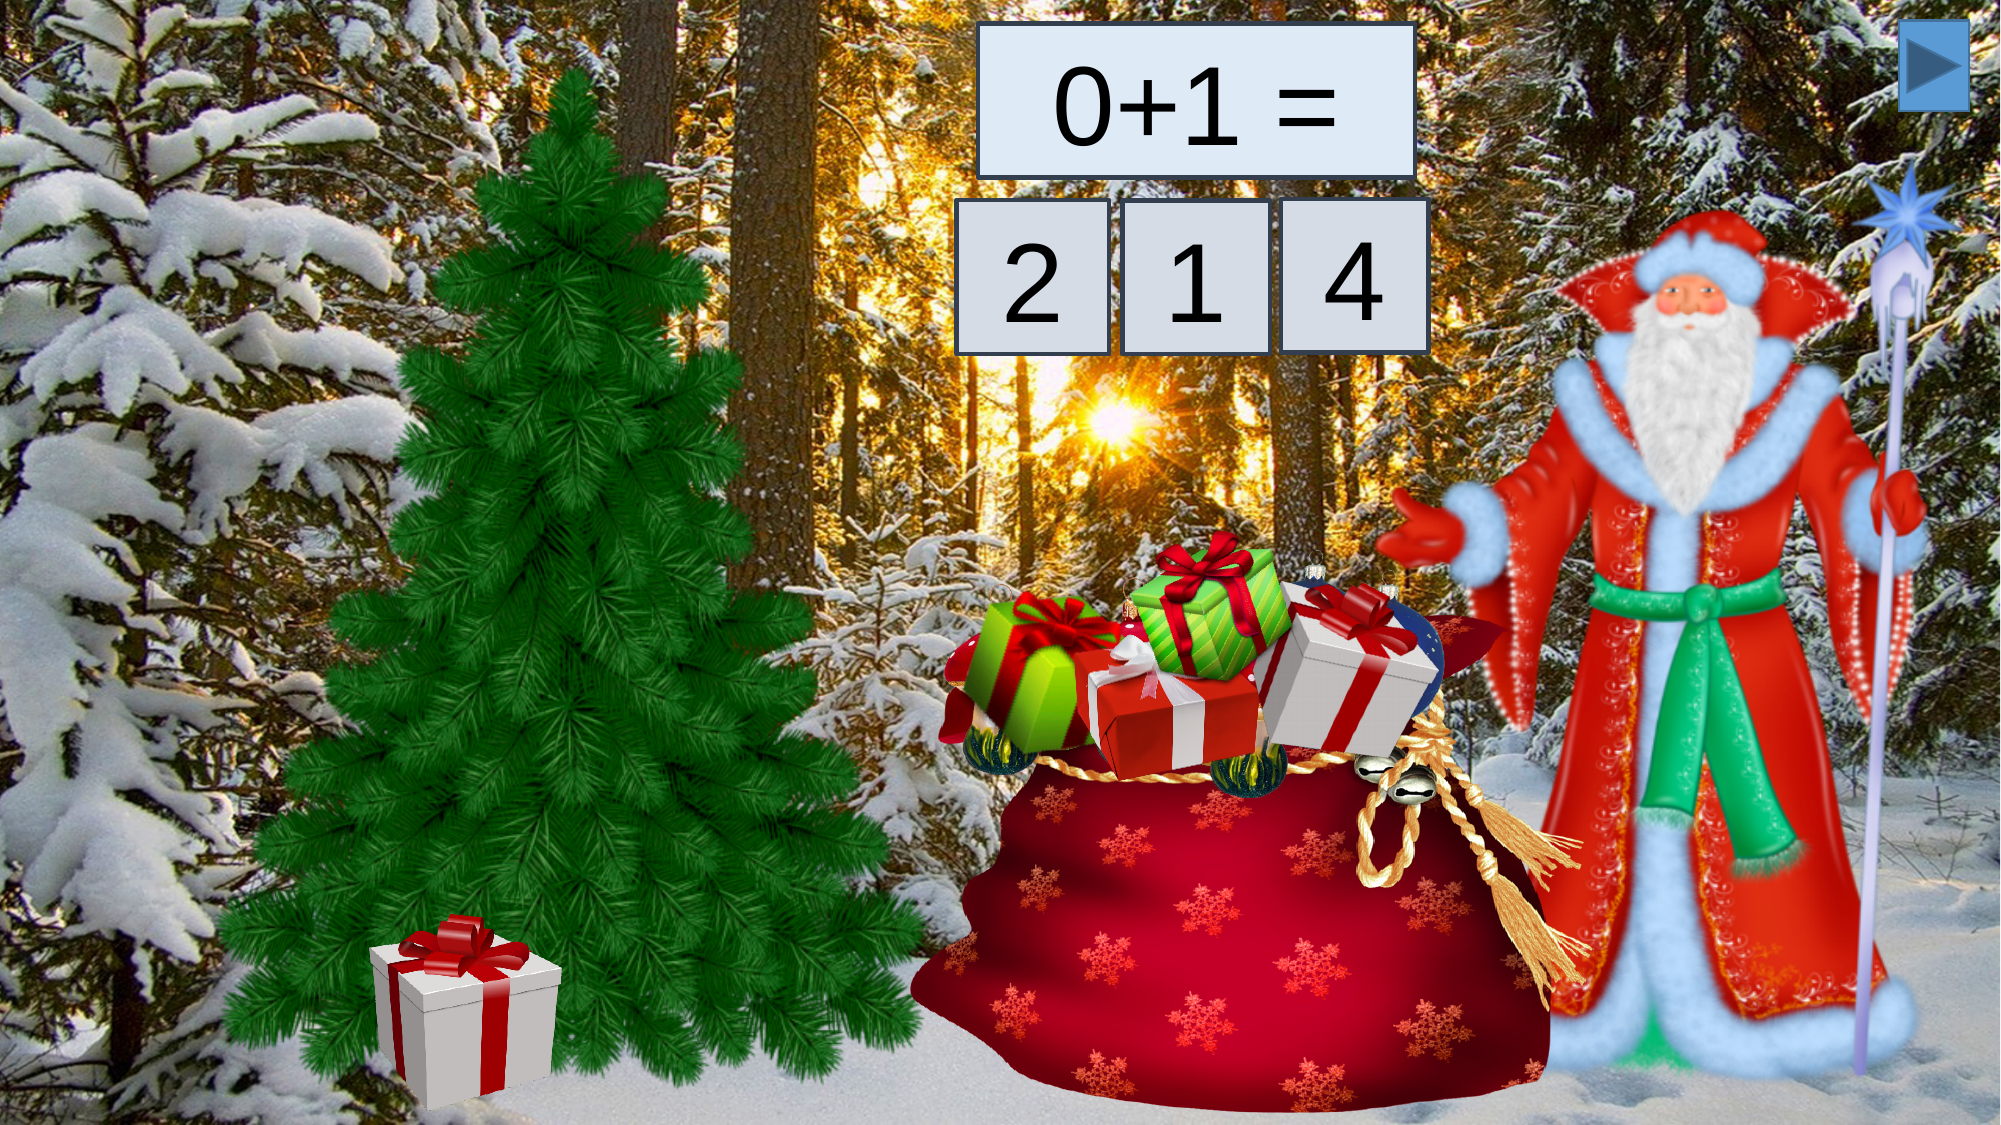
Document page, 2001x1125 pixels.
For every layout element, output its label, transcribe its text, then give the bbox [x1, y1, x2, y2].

text_box 4 [1280, 198, 1347, 353]
text_box 0+1 = [978, 23, 1415, 178]
text_box 1 [1122, 200, 1270, 355]
picture [0, 0, 2001, 1125]
text_box [1898, 19, 1970, 112]
text_box 2 [956, 199, 1110, 355]
